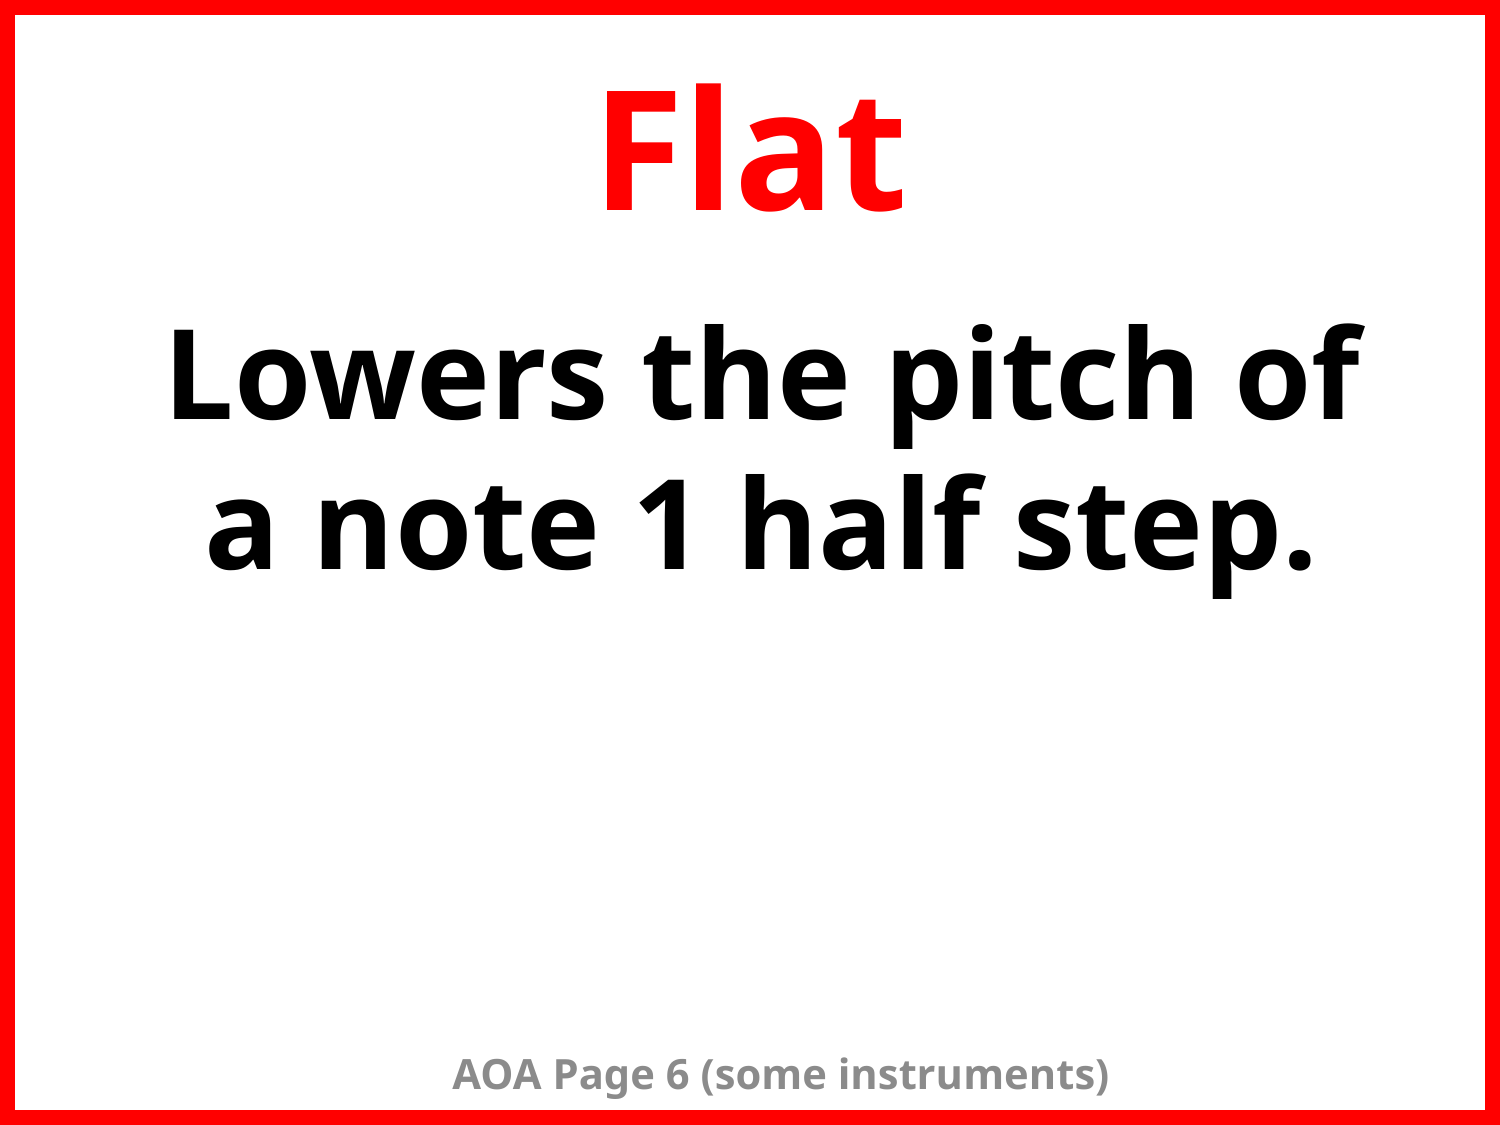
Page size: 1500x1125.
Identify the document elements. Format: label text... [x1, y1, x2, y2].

text_box [0, 0, 1500, 1125]
footer AOA Page 6 (some instruments) [399, 1042, 1163, 1103]
text_box Lowers the pitch of a note 1 half step. [99, 287, 1425, 603]
